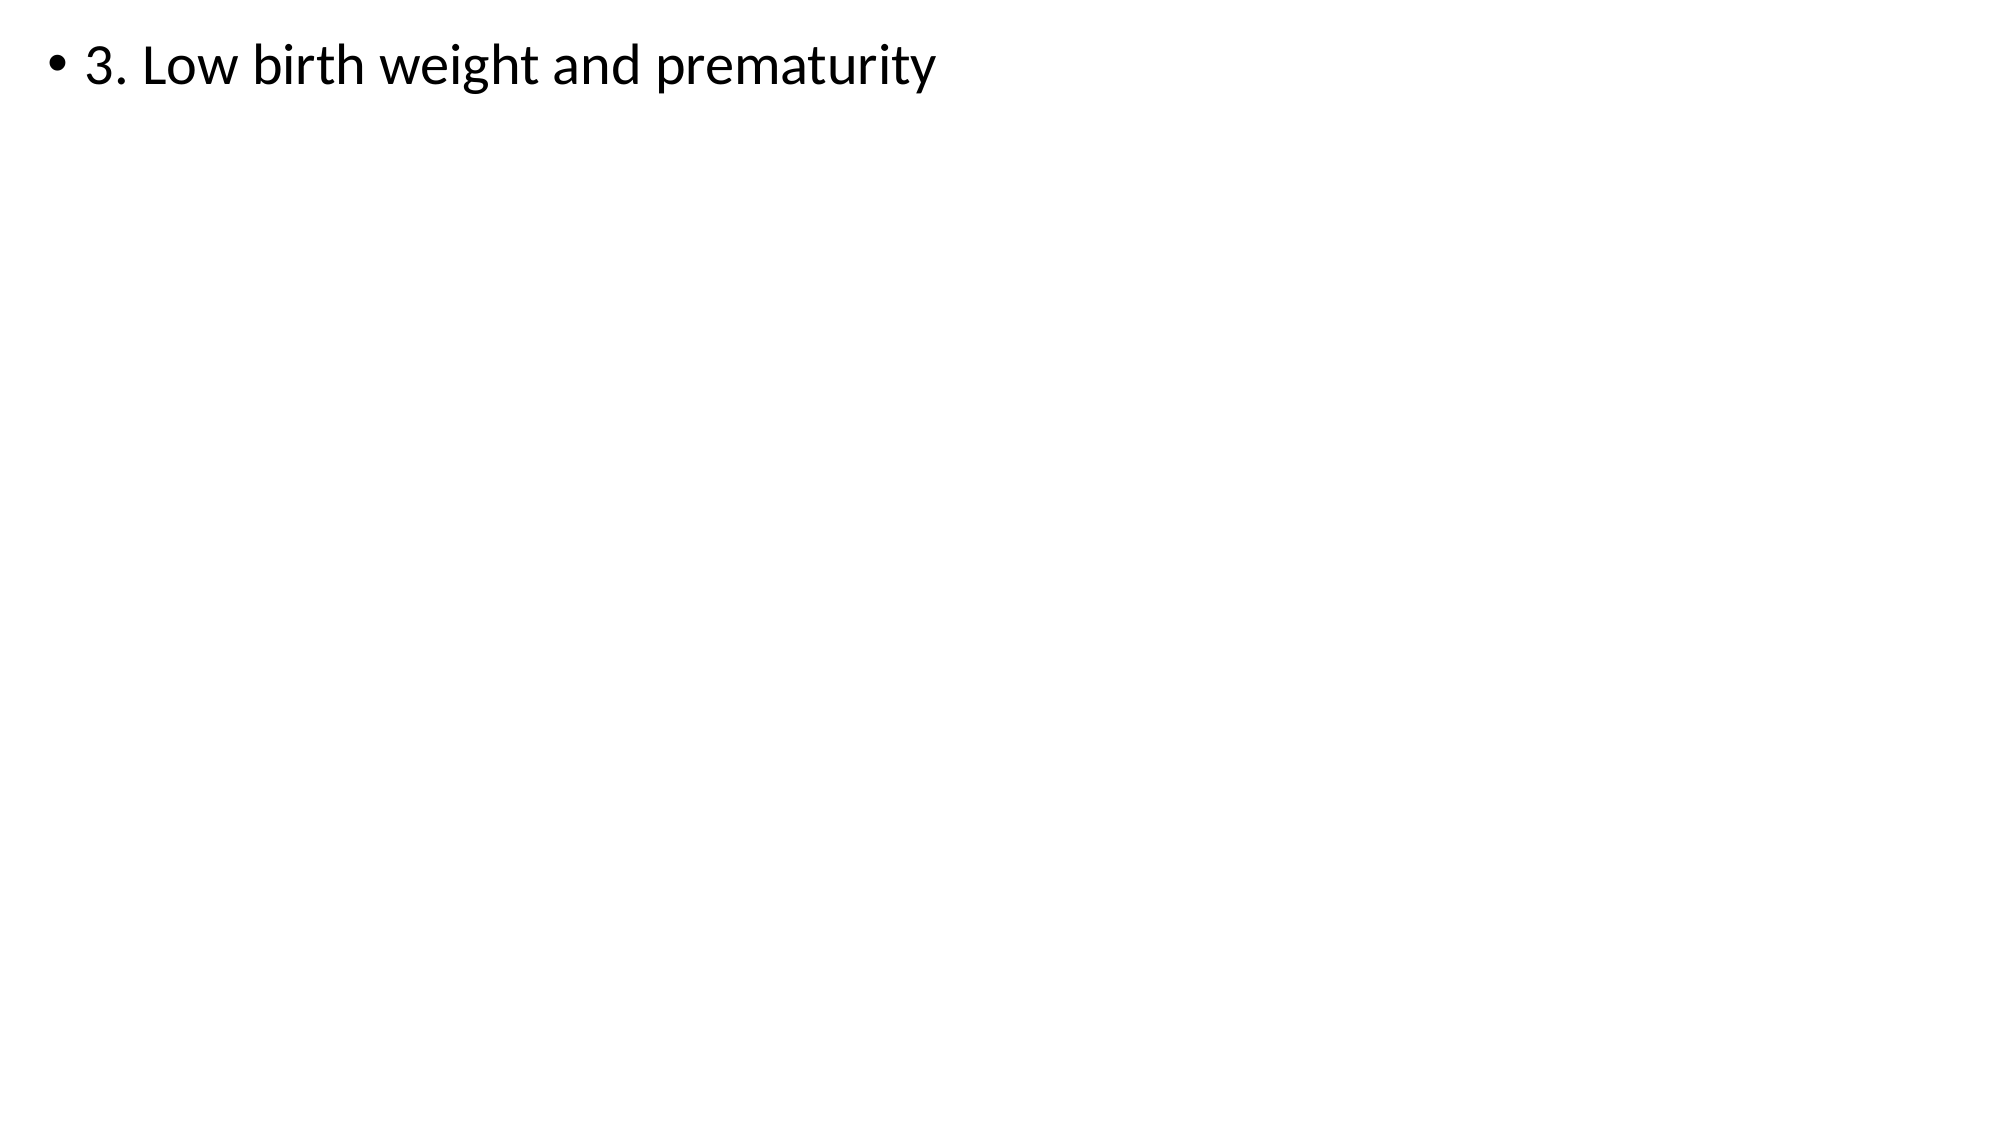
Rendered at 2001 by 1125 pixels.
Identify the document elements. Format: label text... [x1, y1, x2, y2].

list 3. Low birth weight and prematurity [32, 26, 1900, 1025]
